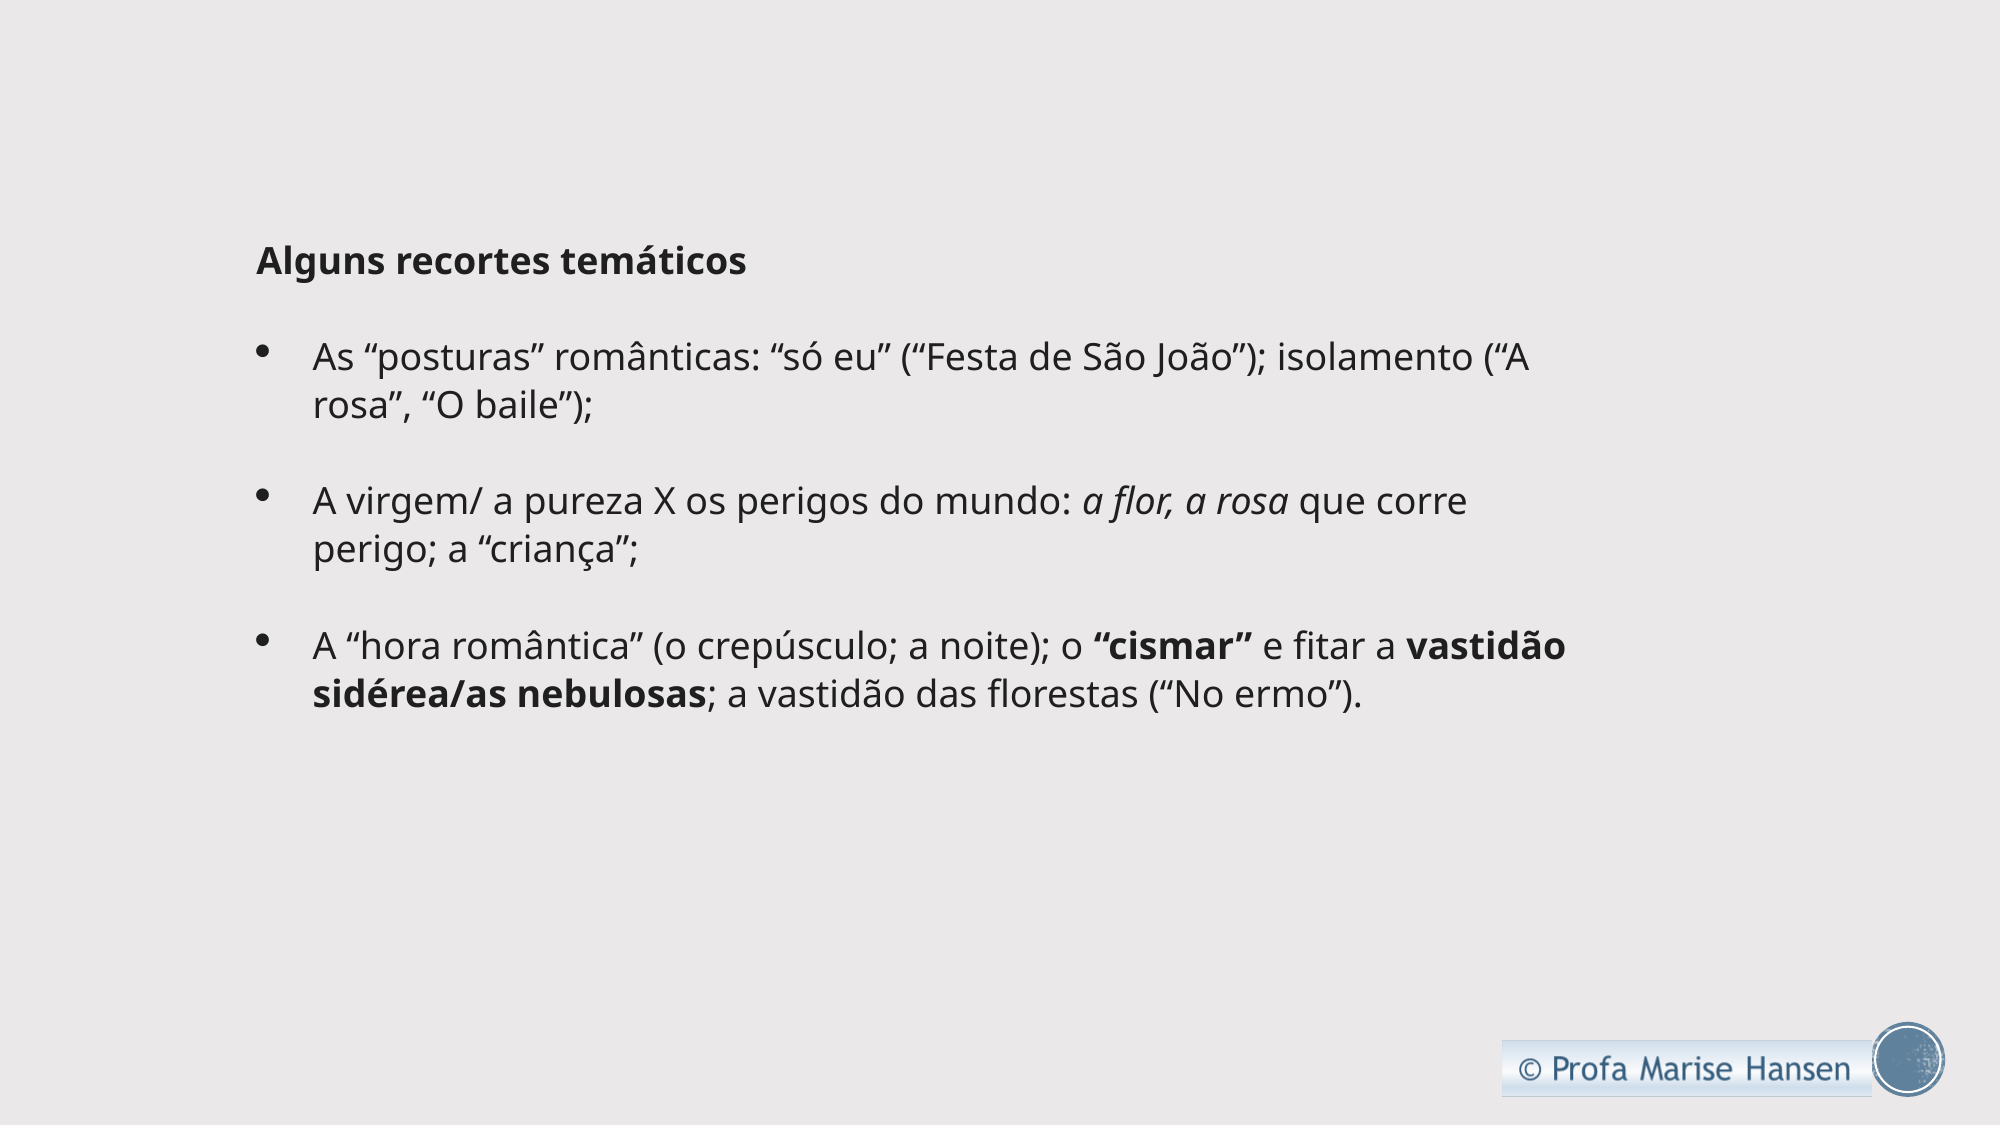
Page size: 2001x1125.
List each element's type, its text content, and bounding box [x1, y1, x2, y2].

picture [1497, 1036, 1872, 1108]
text_box Alguns recortes temáticos As “posturas” românticas: “só eu” (“Festa de São João”); isolamento (“A rosa”, “O baile”); A virgem/ a pureza X os perigos do mundo: a flor, a rosa que corre perigo; a “criança”; A “hora romântica” (o crepúsculo; a noite); o “cismar” e fitar a vastidão sidérea/as nebulosas; a vastidão das florestas (“No ermo”). [241, 226, 1595, 723]
